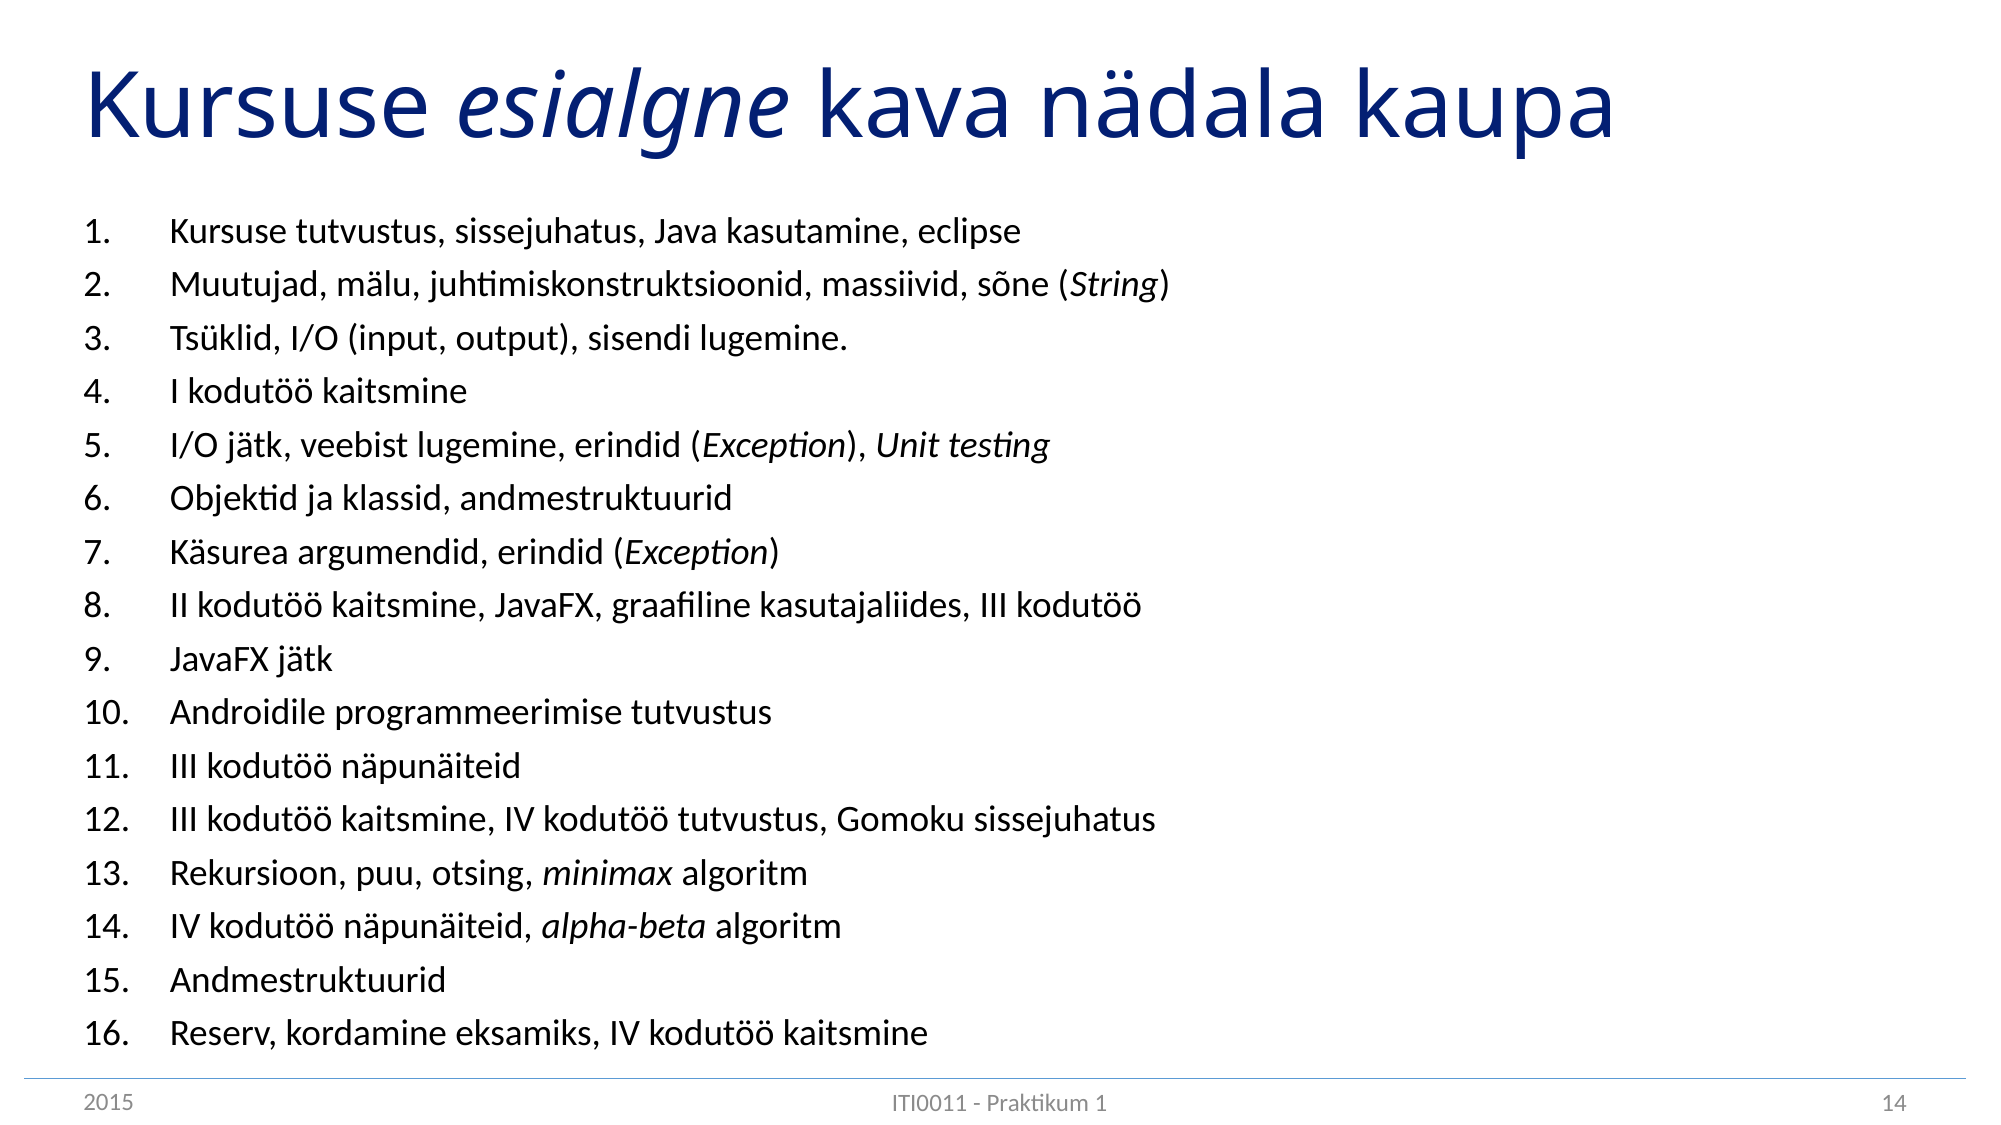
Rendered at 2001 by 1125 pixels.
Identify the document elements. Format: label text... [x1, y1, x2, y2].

footer ITI0011 - Praktikum 1 [662, 1083, 1338, 1120]
title Kursuse esialgne kava nädala kaupa [68, 22, 1922, 193]
slide_number 14 [1471, 1083, 1922, 1120]
list Kursuse tutvustus, sissejuhatus, Java kasutamine, eclipse Muutujad, mälu, juhtimiskonstruktsioonid, massiivid, sõne (String) Tsüklid, I/O (input, output), sisendi lugemine. I kodutöö kaitsmine I/O jätk, veebist lugemine, erindid (Exception), Unit testing Objektid ja klassid, andmestruktuurid Käsurea argumendid, erindid (Exception) II kodutöö kaitsmine, JavaFX, graafiline kasutajaliides, III kodutöö JavaFX jätk Androidile programmeerimise tutvustus III kodutöö näpunäiteid III kodutöö kaitsmine, IV kodutöö tutvustus, Gomoku sissejuhatus Rekursioon, puu, otsing, minimax algoritm IV kodutöö näpunäiteid, alpha-beta algoritm Andmestruktuurid Reserv, kordamine eksamiks, IV kodutöö kaitsmine [68, 203, 1922, 1073]
slide_number 2015 [68, 1082, 536, 1119]
